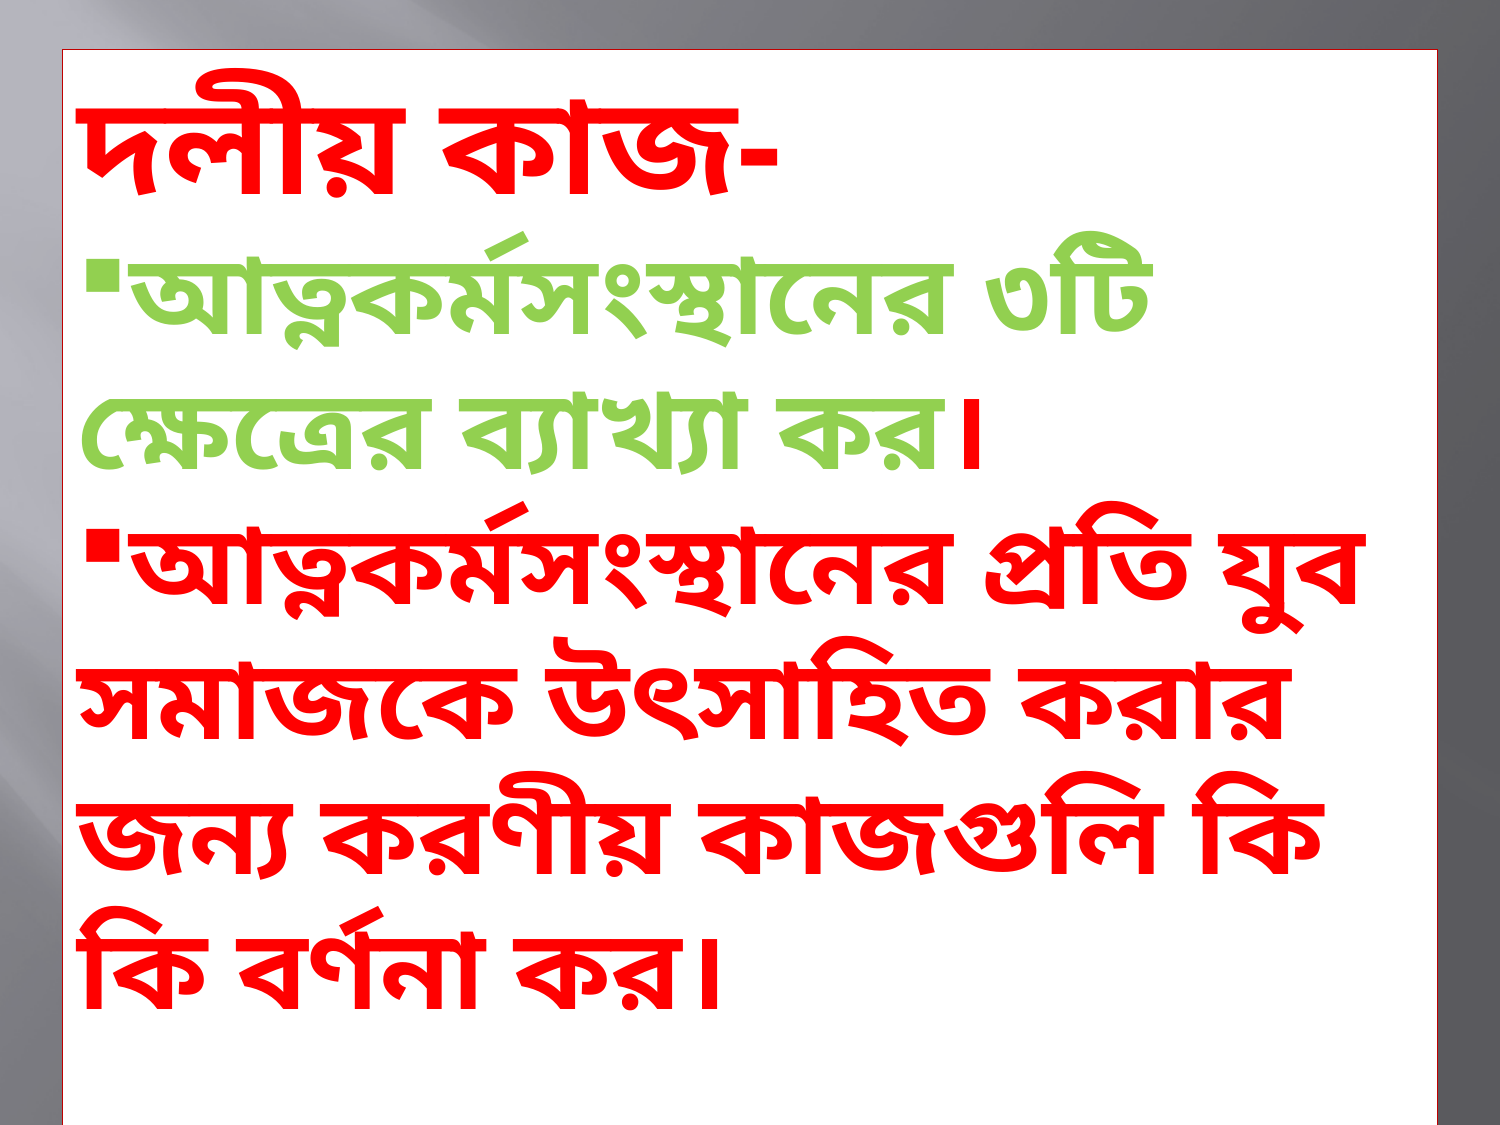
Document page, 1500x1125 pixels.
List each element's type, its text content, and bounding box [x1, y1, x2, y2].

text_box দলীয় কাজ- আত্নকর্মসংস্থানের ৩টি ক্ষেত্রের ব্যাখ্যা কর। আত্নকর্মসংস্থানের প্রতি যুব সমাজকে উৎসাহিত করার জন্য করণীয় কাজগুলি কি কি বর্ণনা কর। [62, 49, 1438, 1125]
